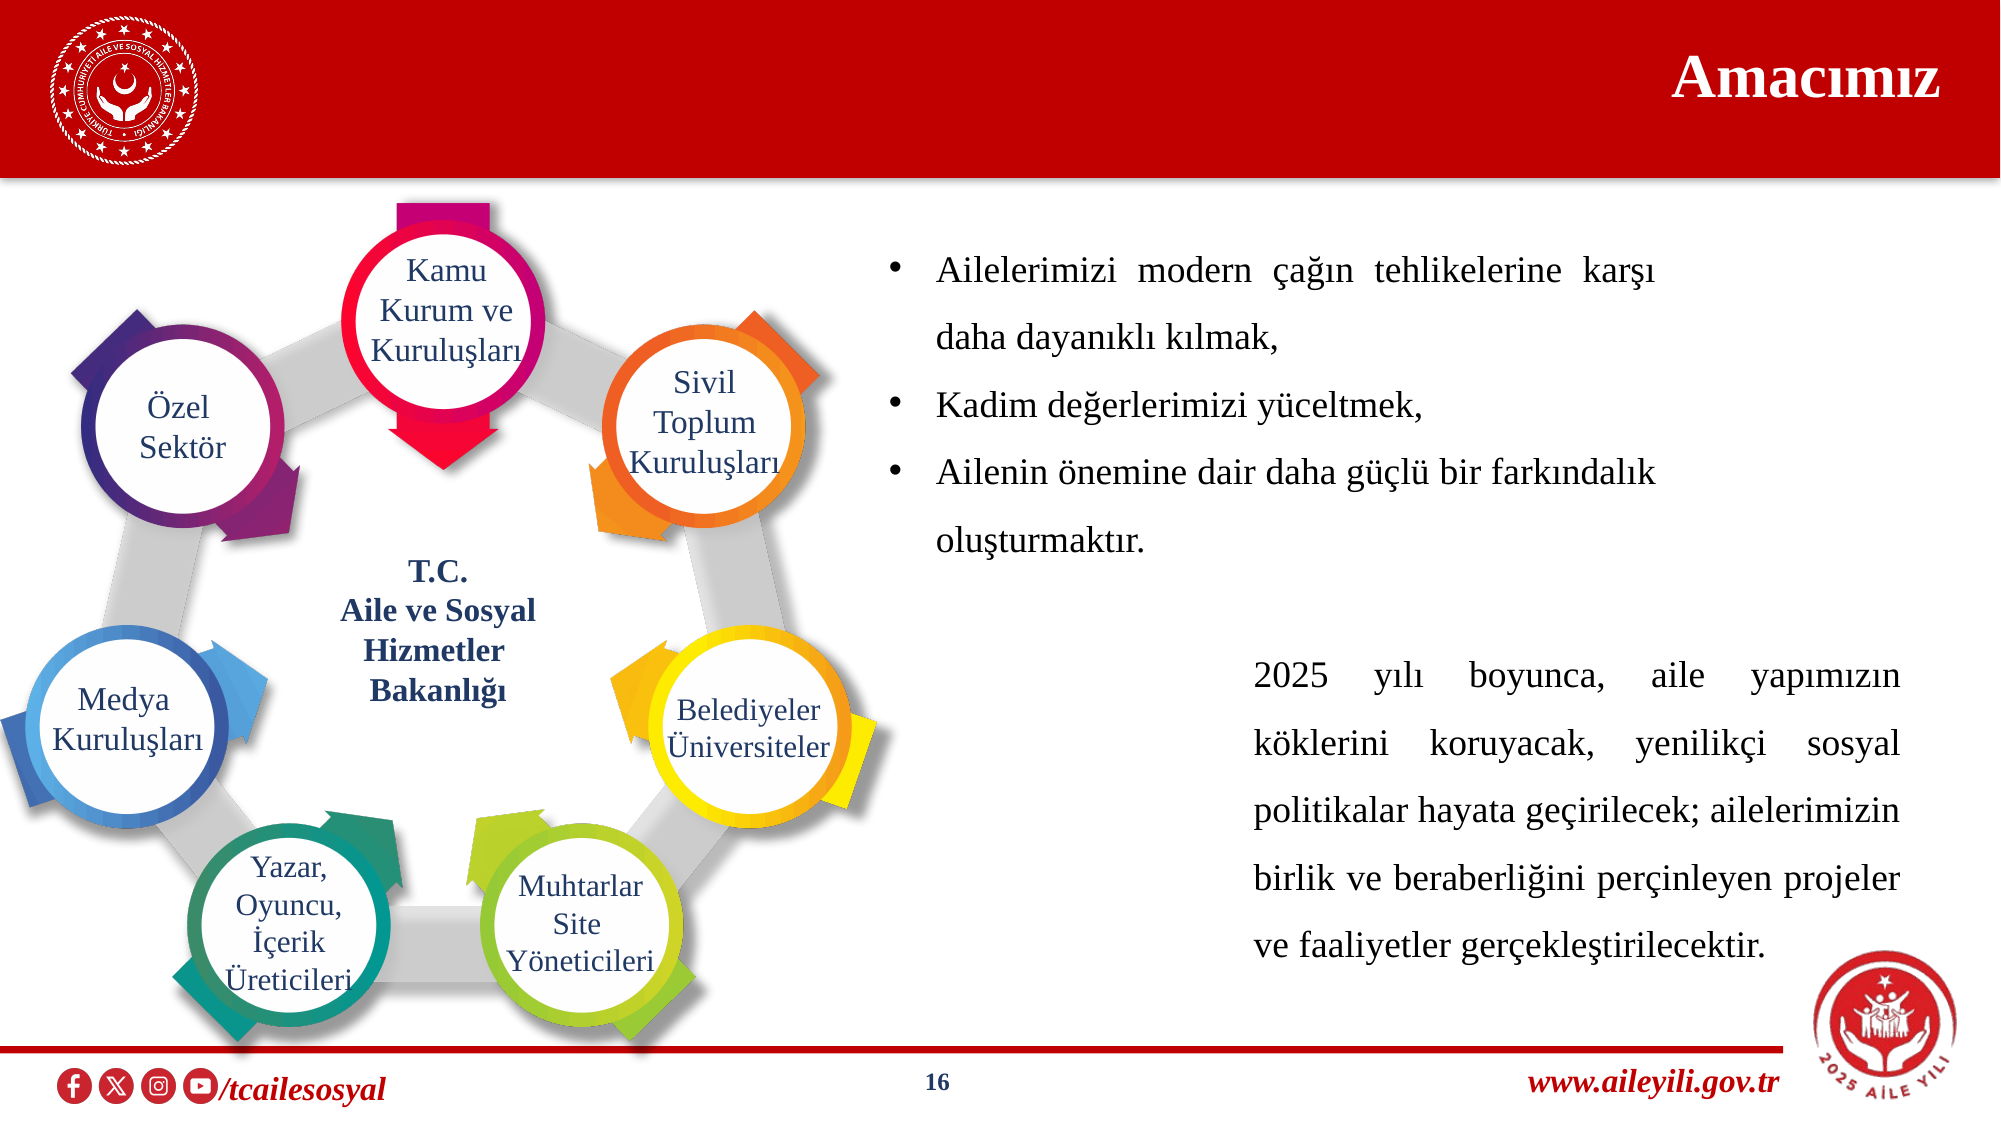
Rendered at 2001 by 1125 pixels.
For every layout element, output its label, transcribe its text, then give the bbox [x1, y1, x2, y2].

text_box Ailelerimizi modern çağın tehlikelerine karşı daha dayanıklı kılmak, Kadim değerlerimizi yüceltmek, Ailenin önemine dair daha güçlü bir farkındalık oluşturmaktır. [899, 214, 1672, 567]
picture [50, 16, 198, 165]
text_box 2025 yılı boyunca, aile yapımızın köklerini koruyacak, yenilikçi sosyal politikalar hayata geçirilecek; ailelerimizin birlik ve beraberliğini perçinleyen projeler ve faaliyetler gerçekleştirilecektir. [1238, 620, 1917, 1040]
picture [57, 1068, 218, 1104]
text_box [0, 203, 877, 1042]
title Amacımız [150, 36, 1957, 139]
picture [1795, 943, 1976, 1110]
slide_number 16 [712, 1057, 1163, 1118]
